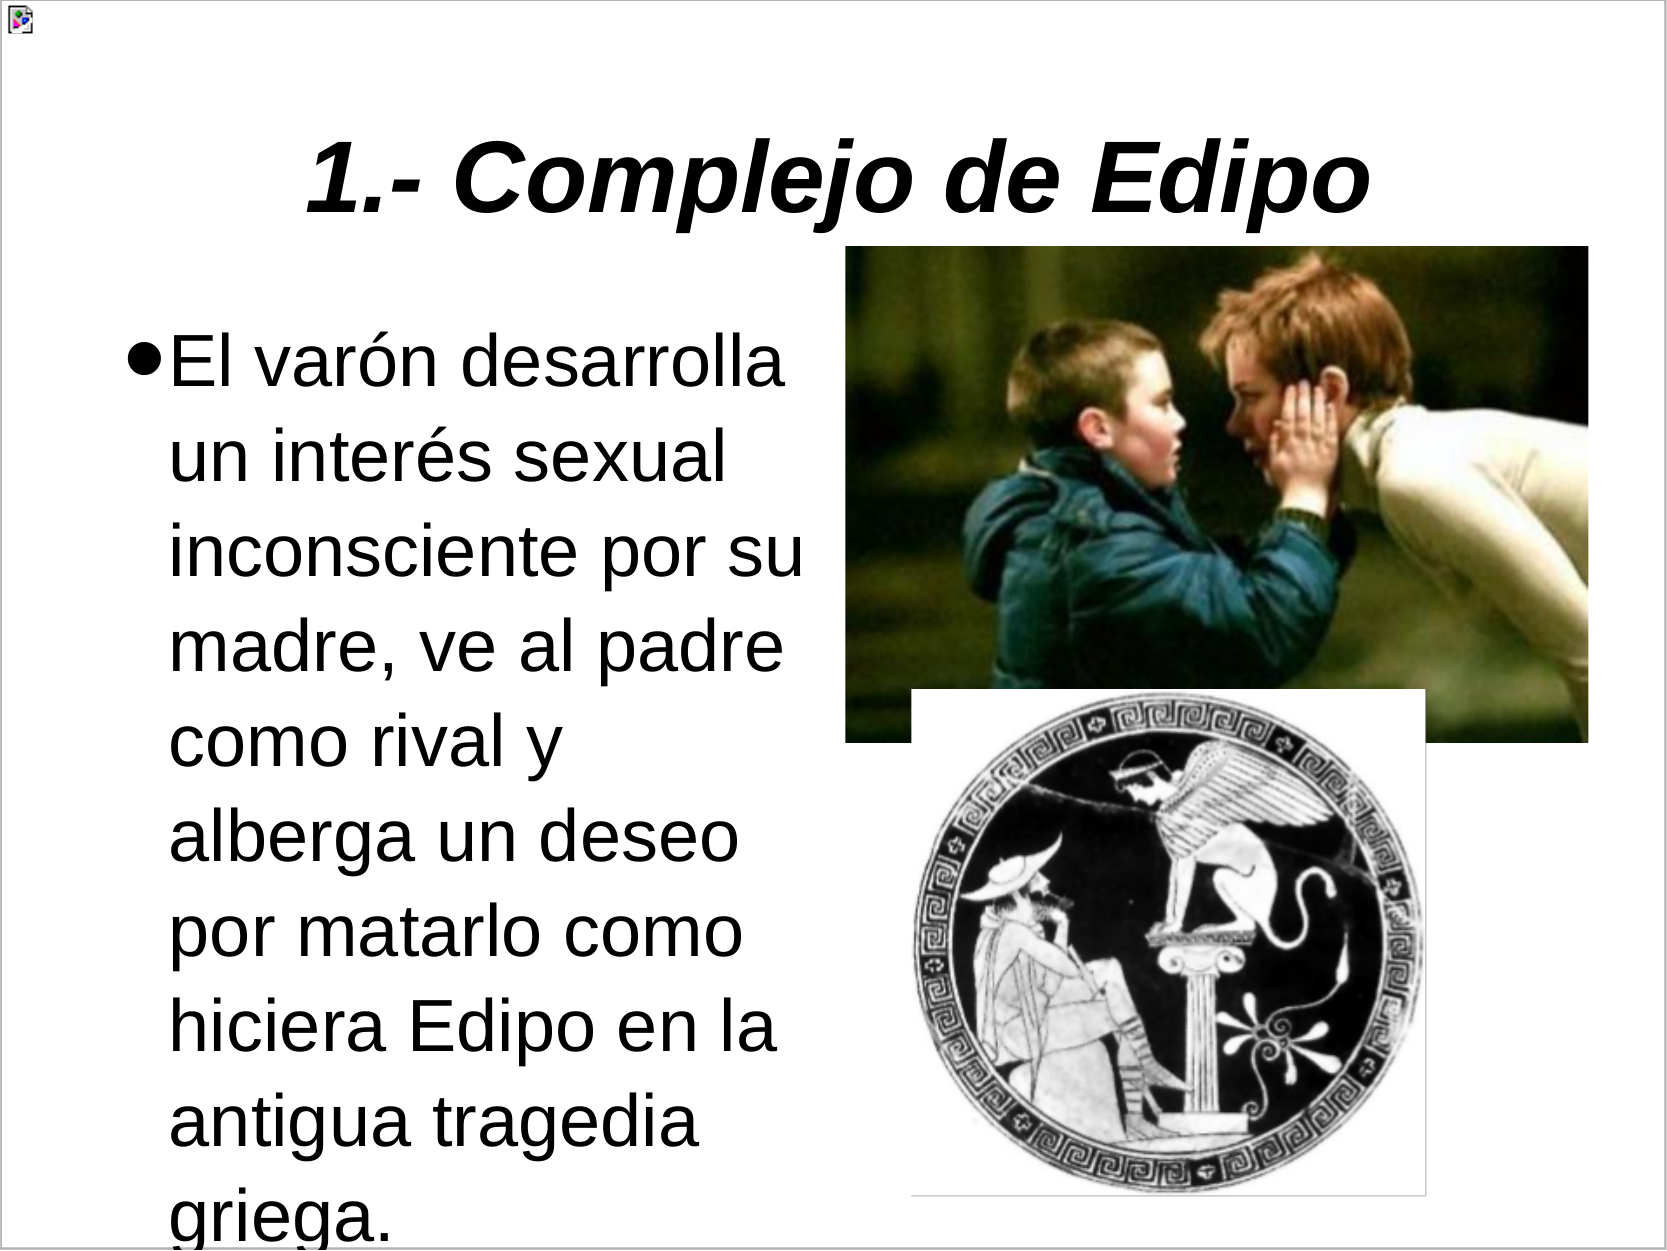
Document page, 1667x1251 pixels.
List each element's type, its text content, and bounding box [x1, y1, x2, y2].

text_box [911, 689, 1428, 1198]
picture [0, 0, 1667, 1250]
text_box [845, 246, 1589, 743]
list El varón desarrolla un interés sexual inconsciente por su madre, ve al padre como rival y alberga un deseo por matarlo como hiciera Edipo en la antigua tragedia griega. [100, 300, 829, 1181]
title 1.- Complejo de Edipo [100, 58, 1579, 263]
